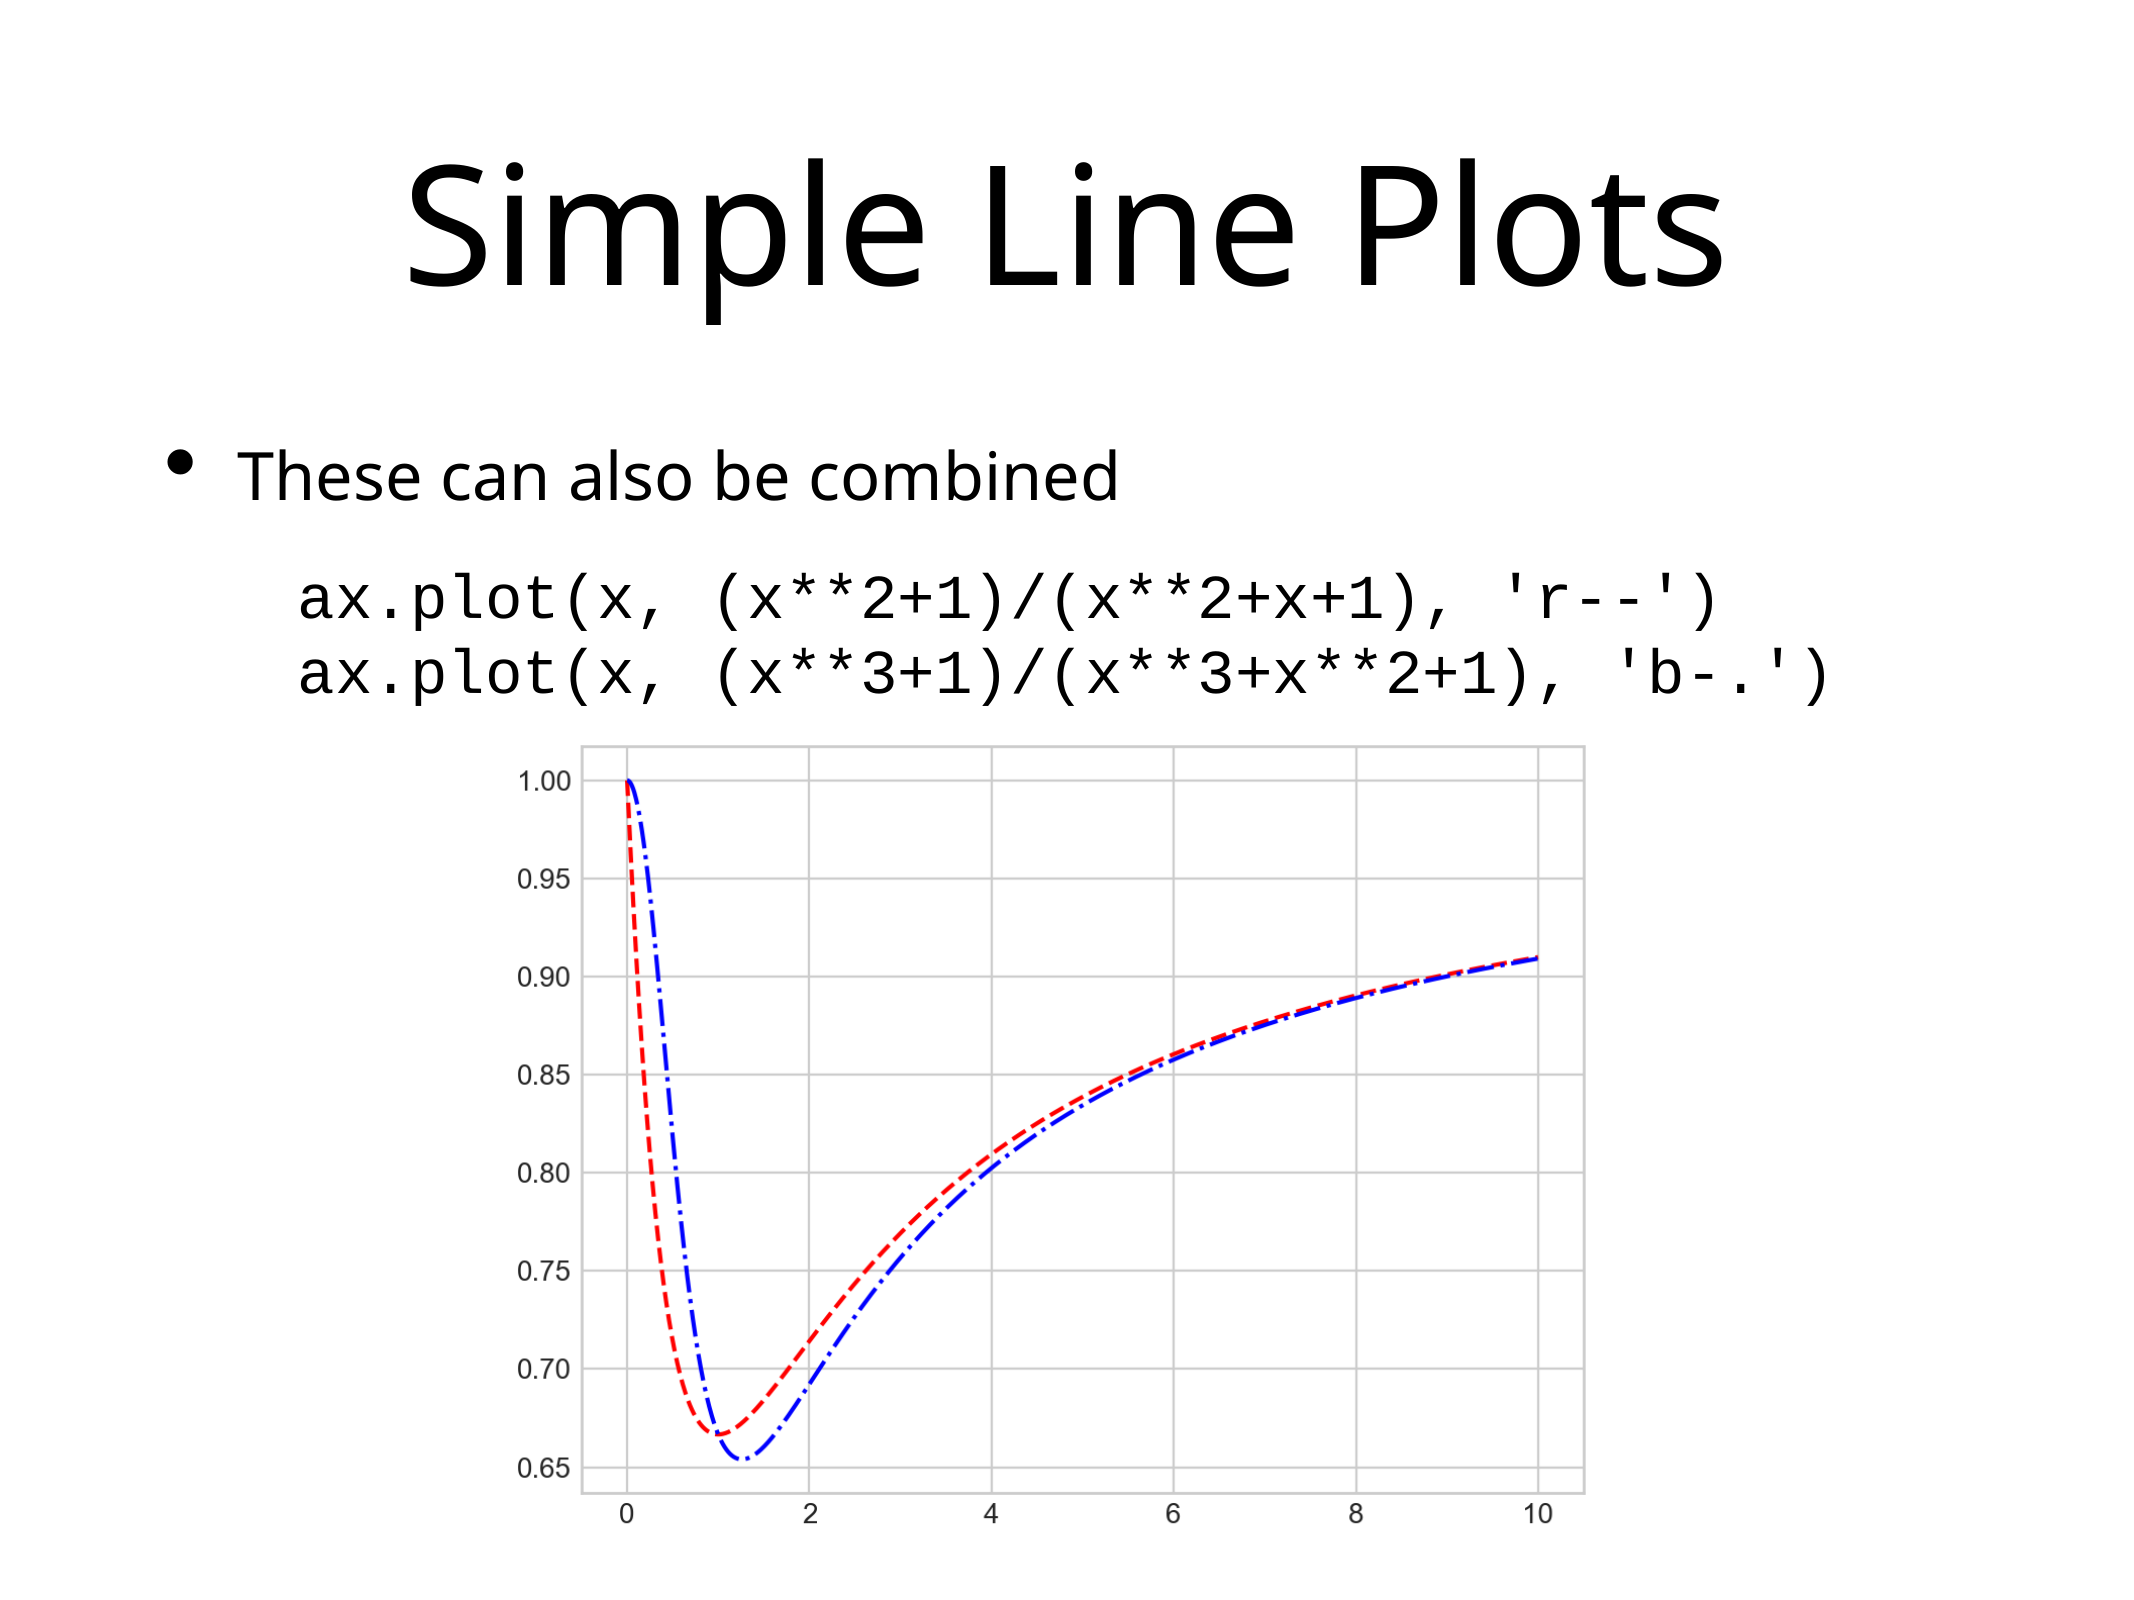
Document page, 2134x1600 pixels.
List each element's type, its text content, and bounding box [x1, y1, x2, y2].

list These can also be combined [155, 424, 1978, 1457]
picture [420, 630, 1714, 1600]
title Simple Line Plots [155, 41, 1978, 397]
text_box ax.plot(x, (x**2+1)/(x**2+x+1), 'r--') ax.plot(x, (x**3+1)/(x**3+x**2+1), 'b-.') [289, 547, 1844, 714]
